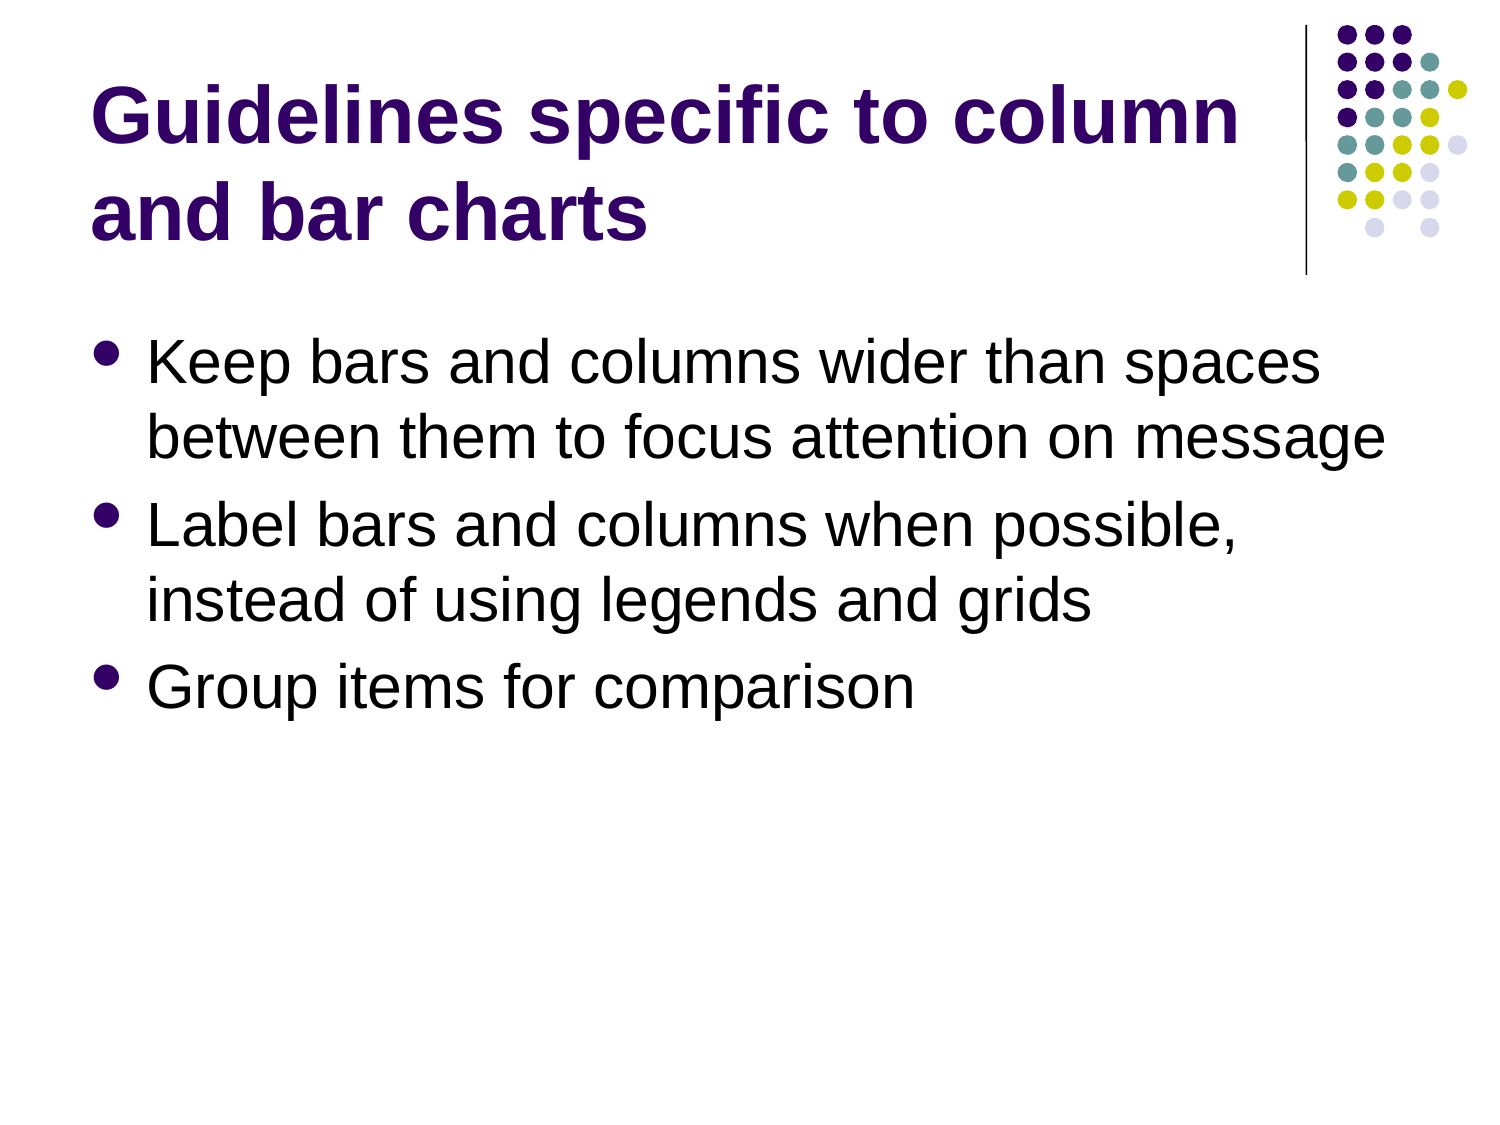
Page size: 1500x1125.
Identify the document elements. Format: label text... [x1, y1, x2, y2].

title Guidelines specific to column and bar charts [74, 51, 1313, 265]
list Keep bars and columns wider than spaces between them to focus attention on message Label bars and columns when possible, instead of using legends and grids Group items for comparison [74, 313, 1426, 1038]
